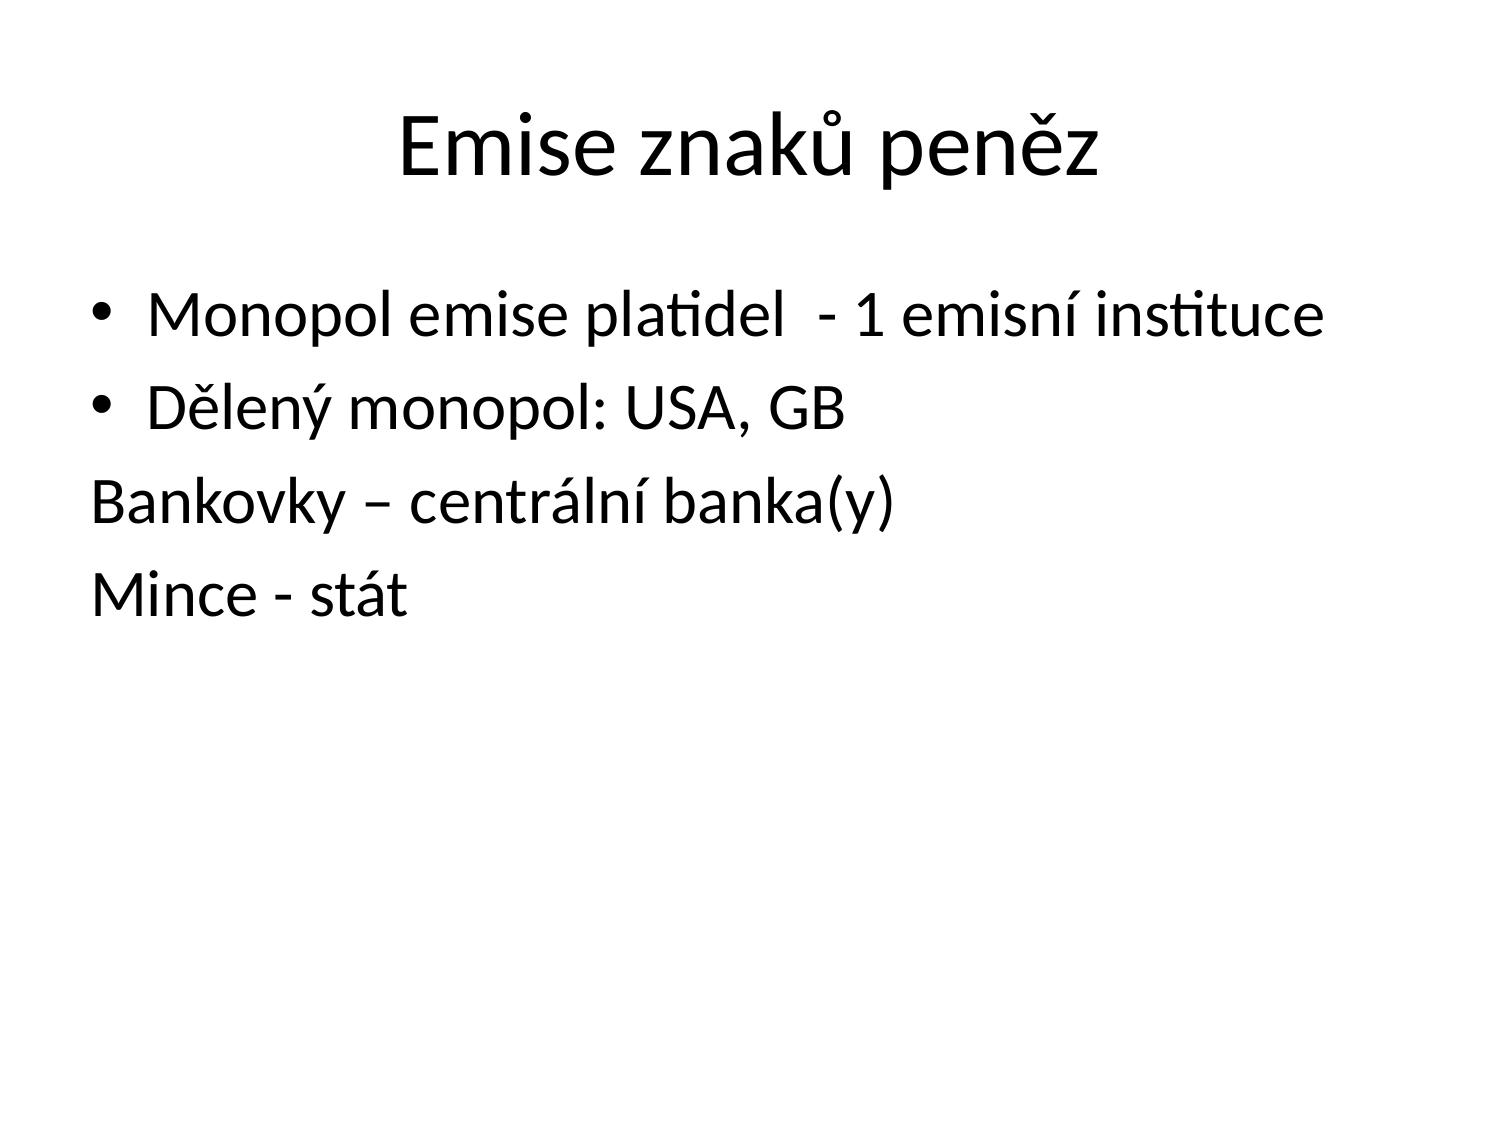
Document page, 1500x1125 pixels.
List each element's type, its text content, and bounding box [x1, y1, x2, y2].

list Monopol emise platidel - 1 emisní instituce Dělený monopol: USA, GB Bankovky – centrální banka(y) Mince - stát [75, 262, 1425, 1005]
title Emise znaků peněz [75, 45, 1425, 233]
